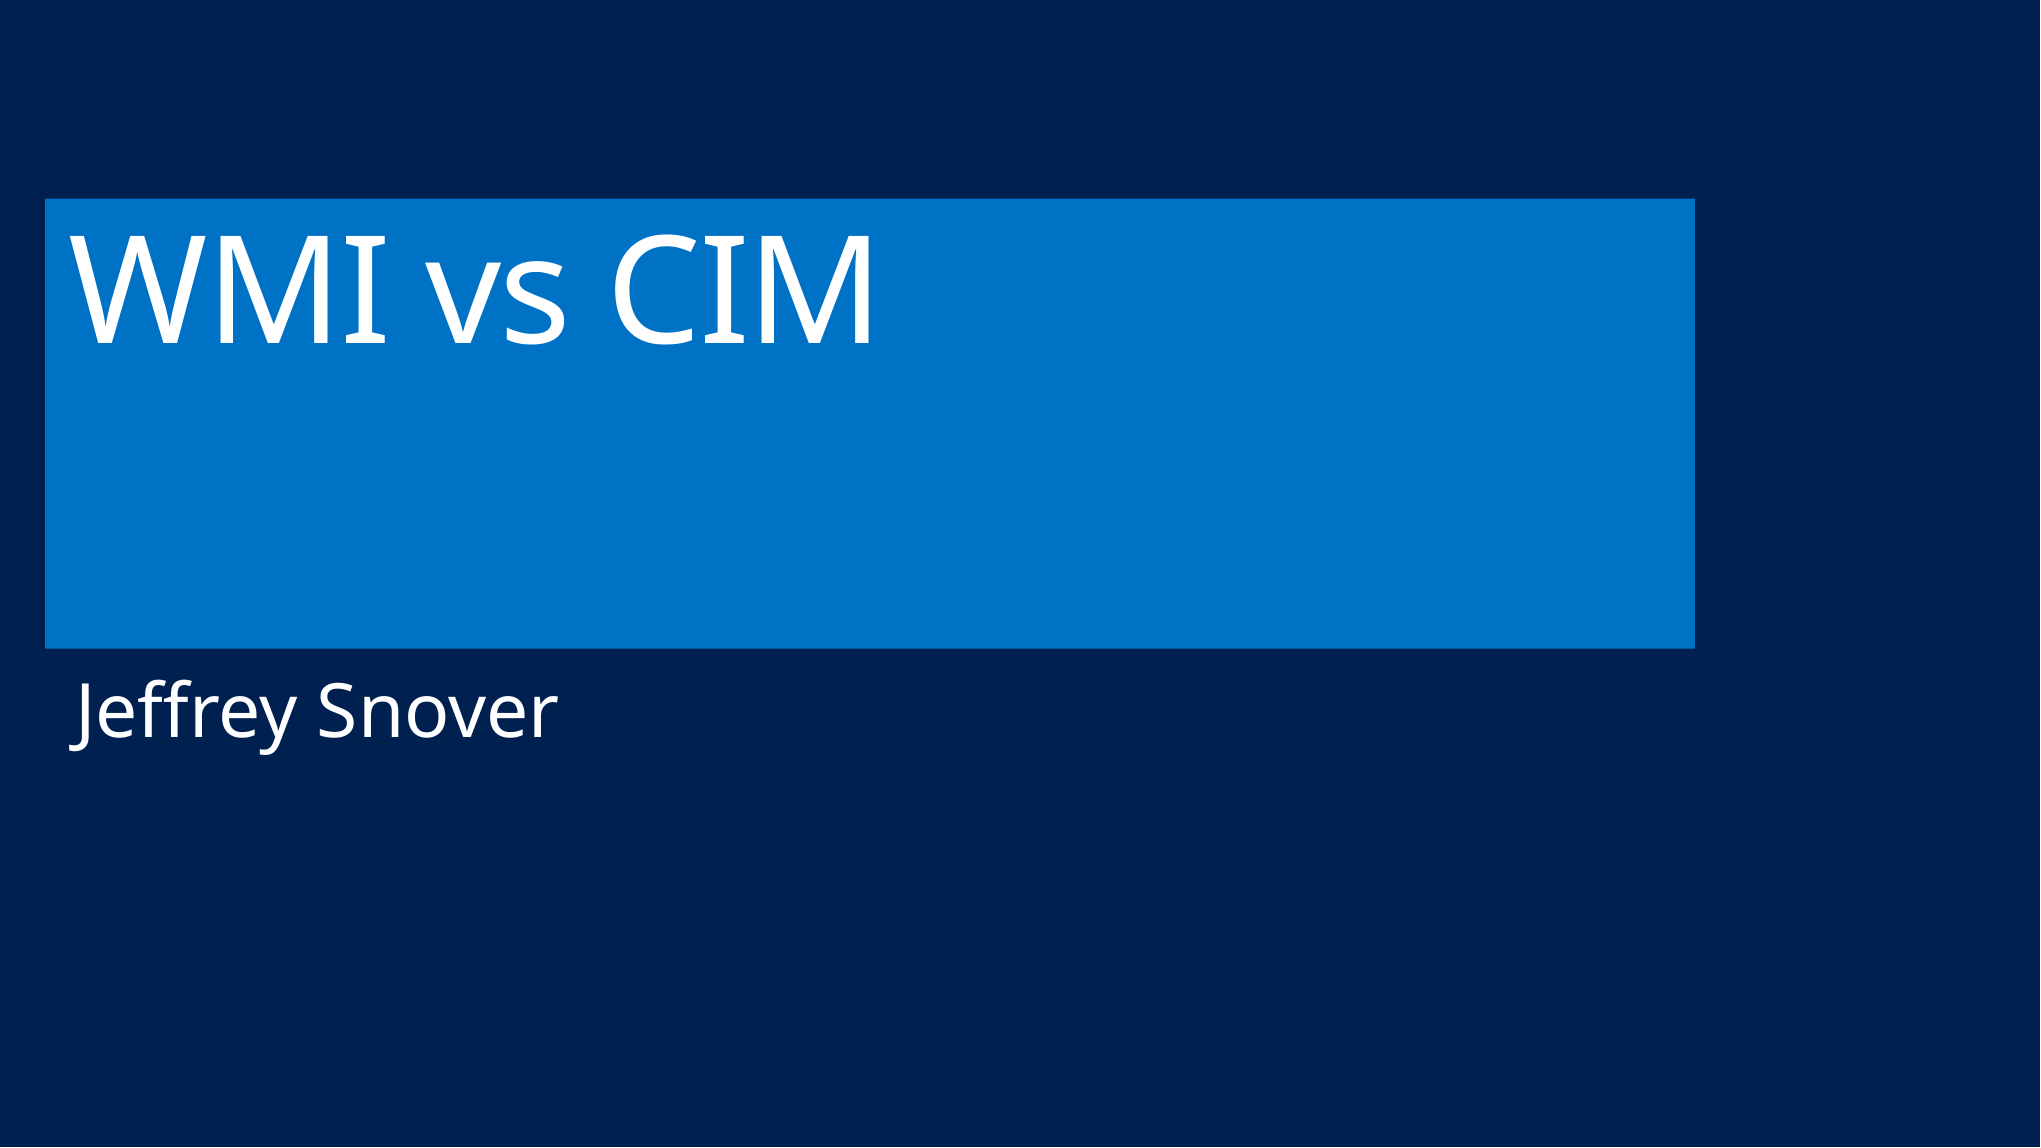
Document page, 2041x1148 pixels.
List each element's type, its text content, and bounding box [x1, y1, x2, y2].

list Jeffrey Snover [45, 648, 1696, 949]
title WMI vs CIM [45, 198, 1695, 648]
